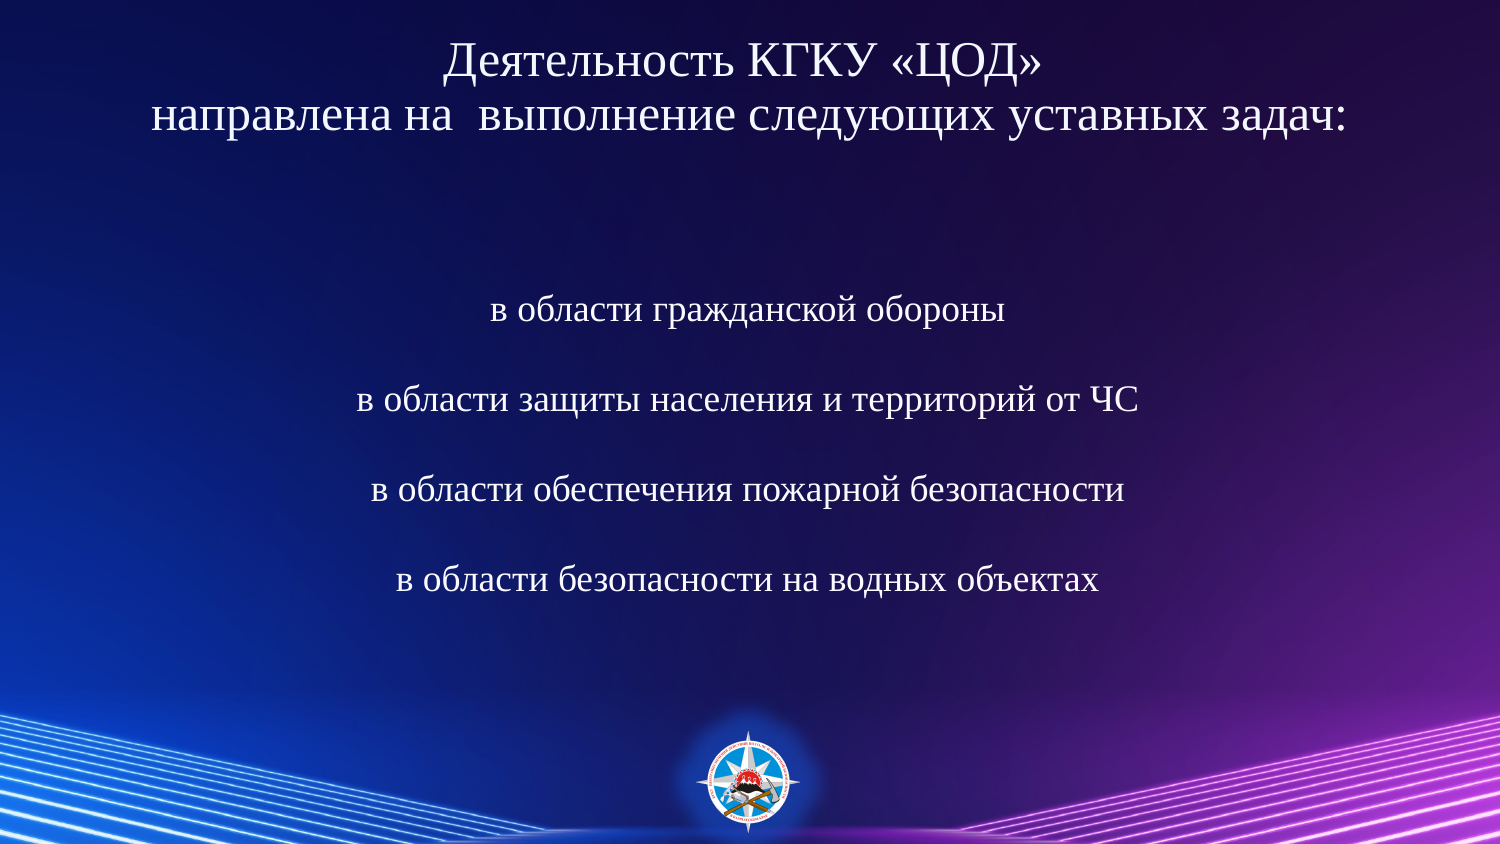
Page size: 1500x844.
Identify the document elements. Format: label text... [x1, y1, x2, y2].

picture [0, 175, 1500, 844]
picture [696, 731, 800, 833]
text_box в области гражданской обороны в области защиты населения и территорий от ЧС в области обеспечения пожарной безопасности в области безопасности на водных объектах [43, 231, 1453, 759]
title Деятельность КГКУ «ЦОД» направлена на выполнение следующих уставных задач: [0, 0, 1500, 175]
